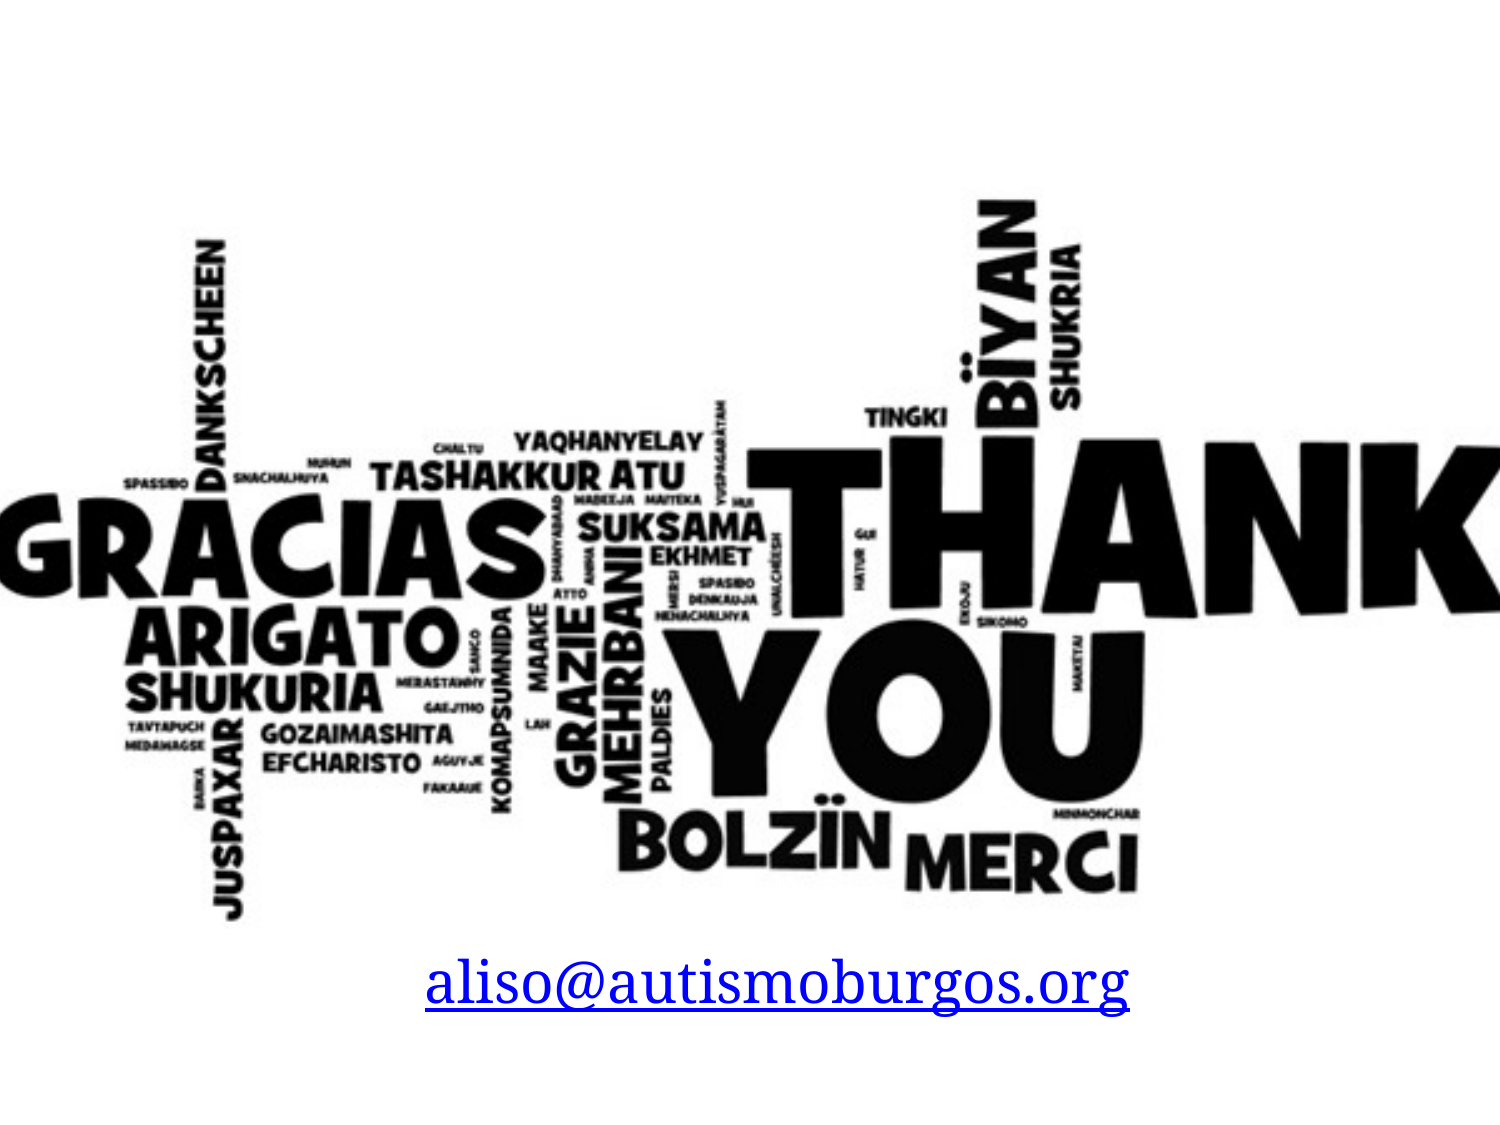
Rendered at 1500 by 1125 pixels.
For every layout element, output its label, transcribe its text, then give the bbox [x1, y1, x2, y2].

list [0, 168, 1500, 957]
text_box aliso@autismoburgos.org [410, 964, 1266, 1102]
